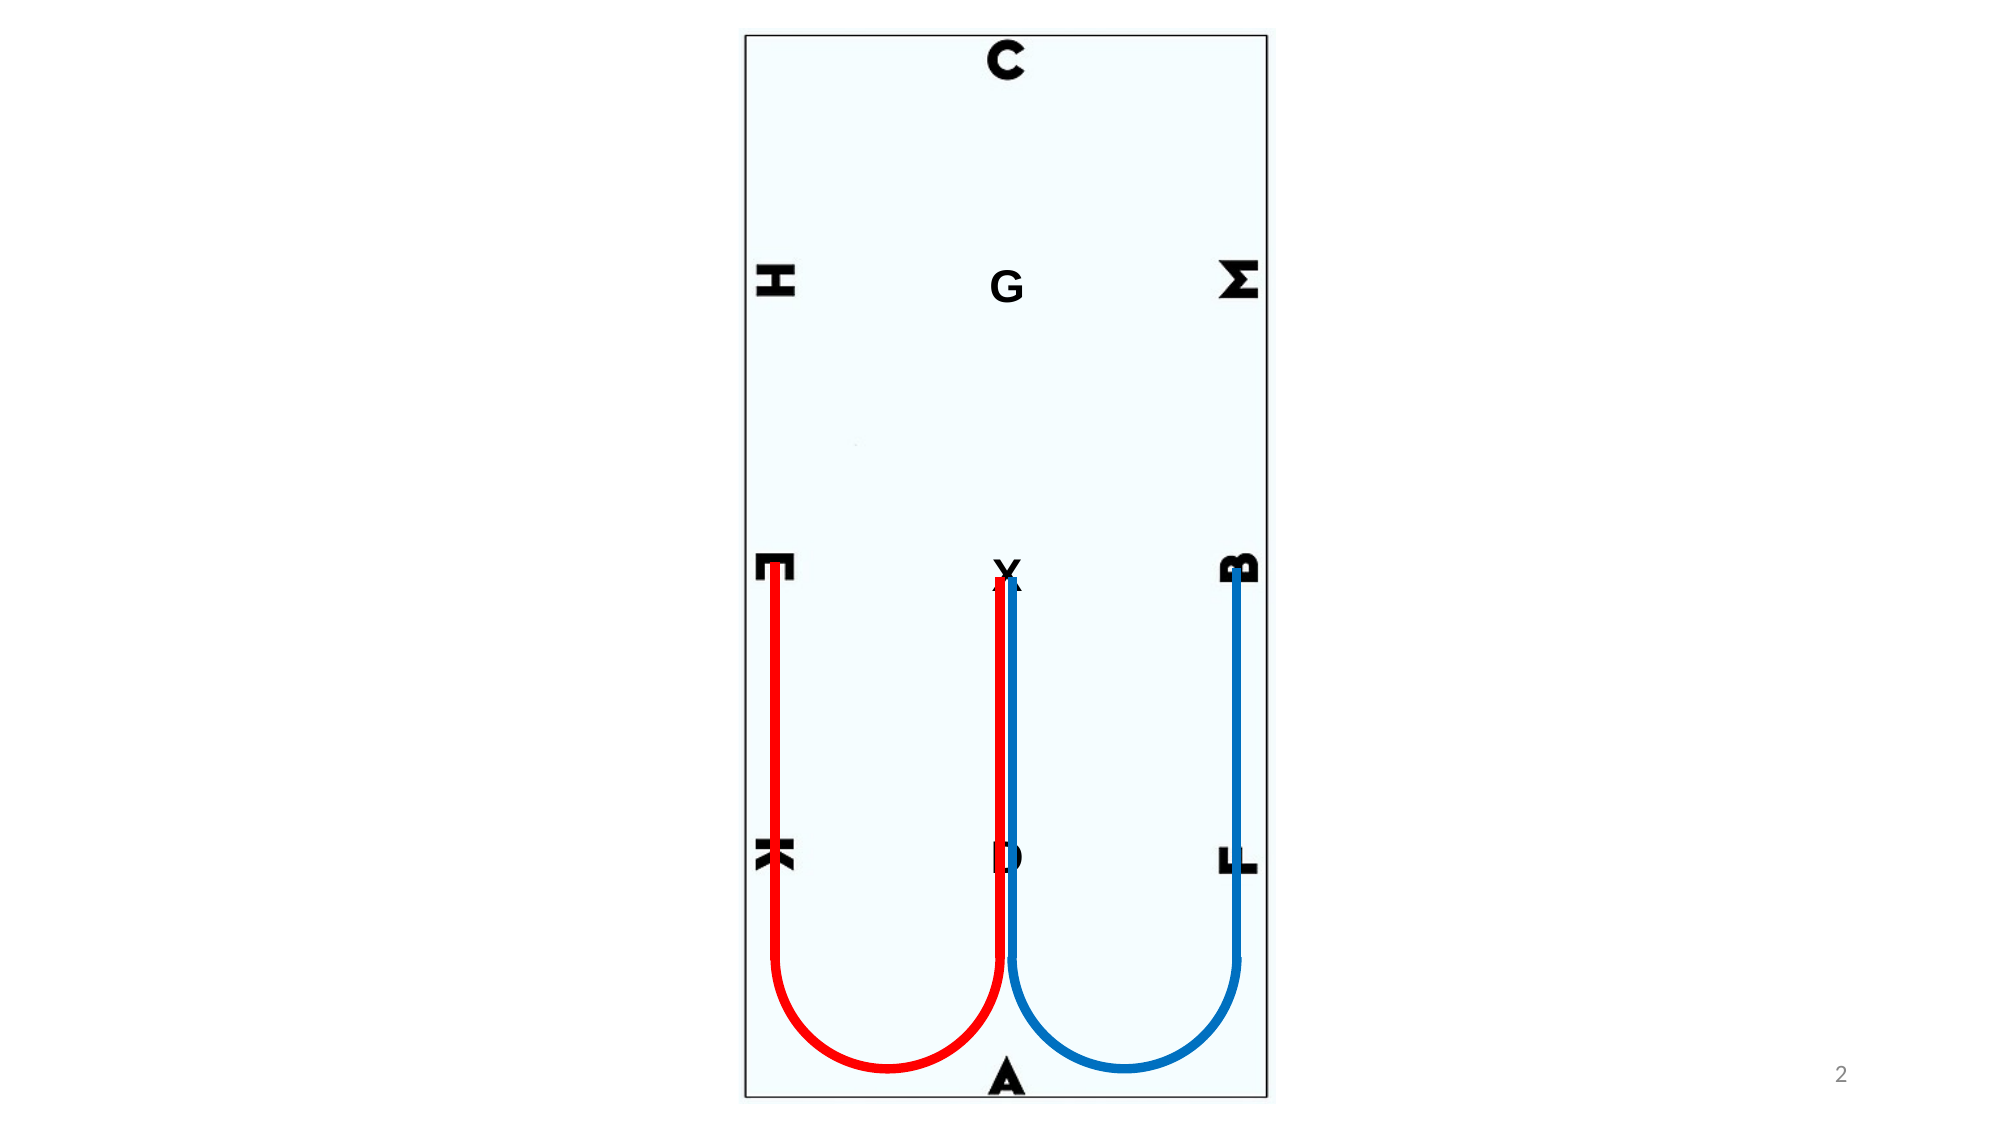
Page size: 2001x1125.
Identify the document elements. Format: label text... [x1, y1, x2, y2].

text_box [738, 28, 1277, 1104]
slide_number ‹#› [1412, 1042, 1863, 1103]
